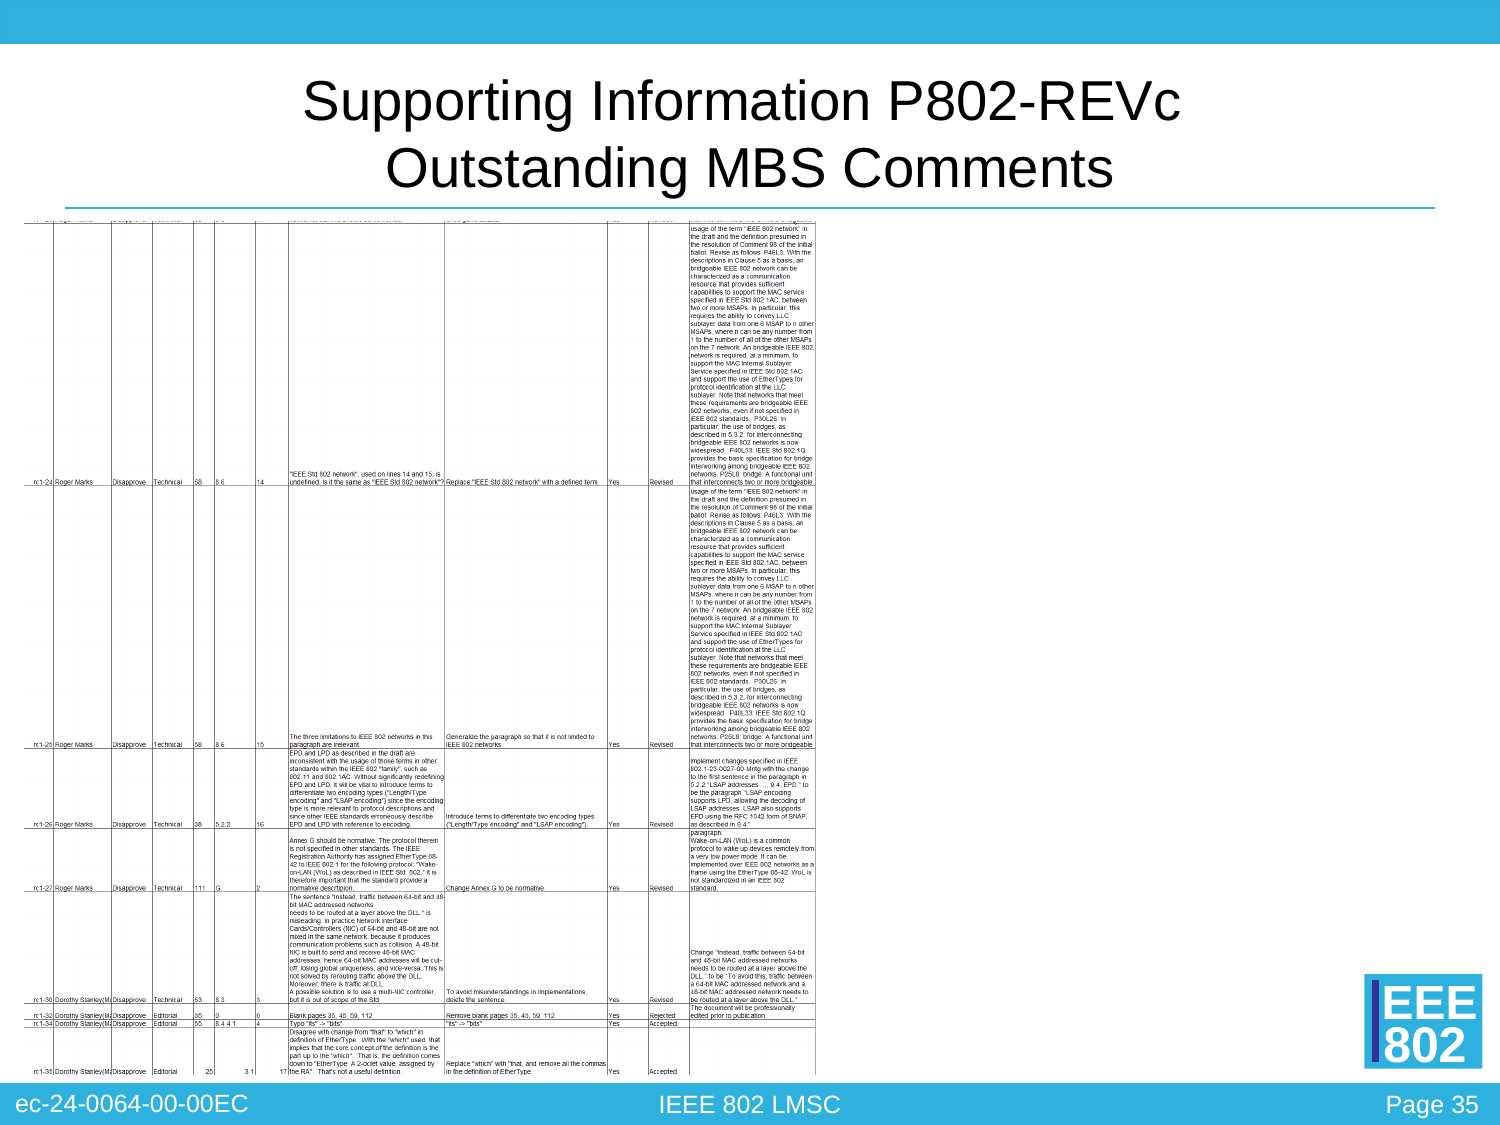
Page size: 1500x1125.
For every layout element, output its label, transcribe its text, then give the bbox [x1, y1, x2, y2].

title Supporting Information P802-REVc Outstanding MBS Comments [75, 66, 1425, 197]
picture [24, 221, 816, 1075]
